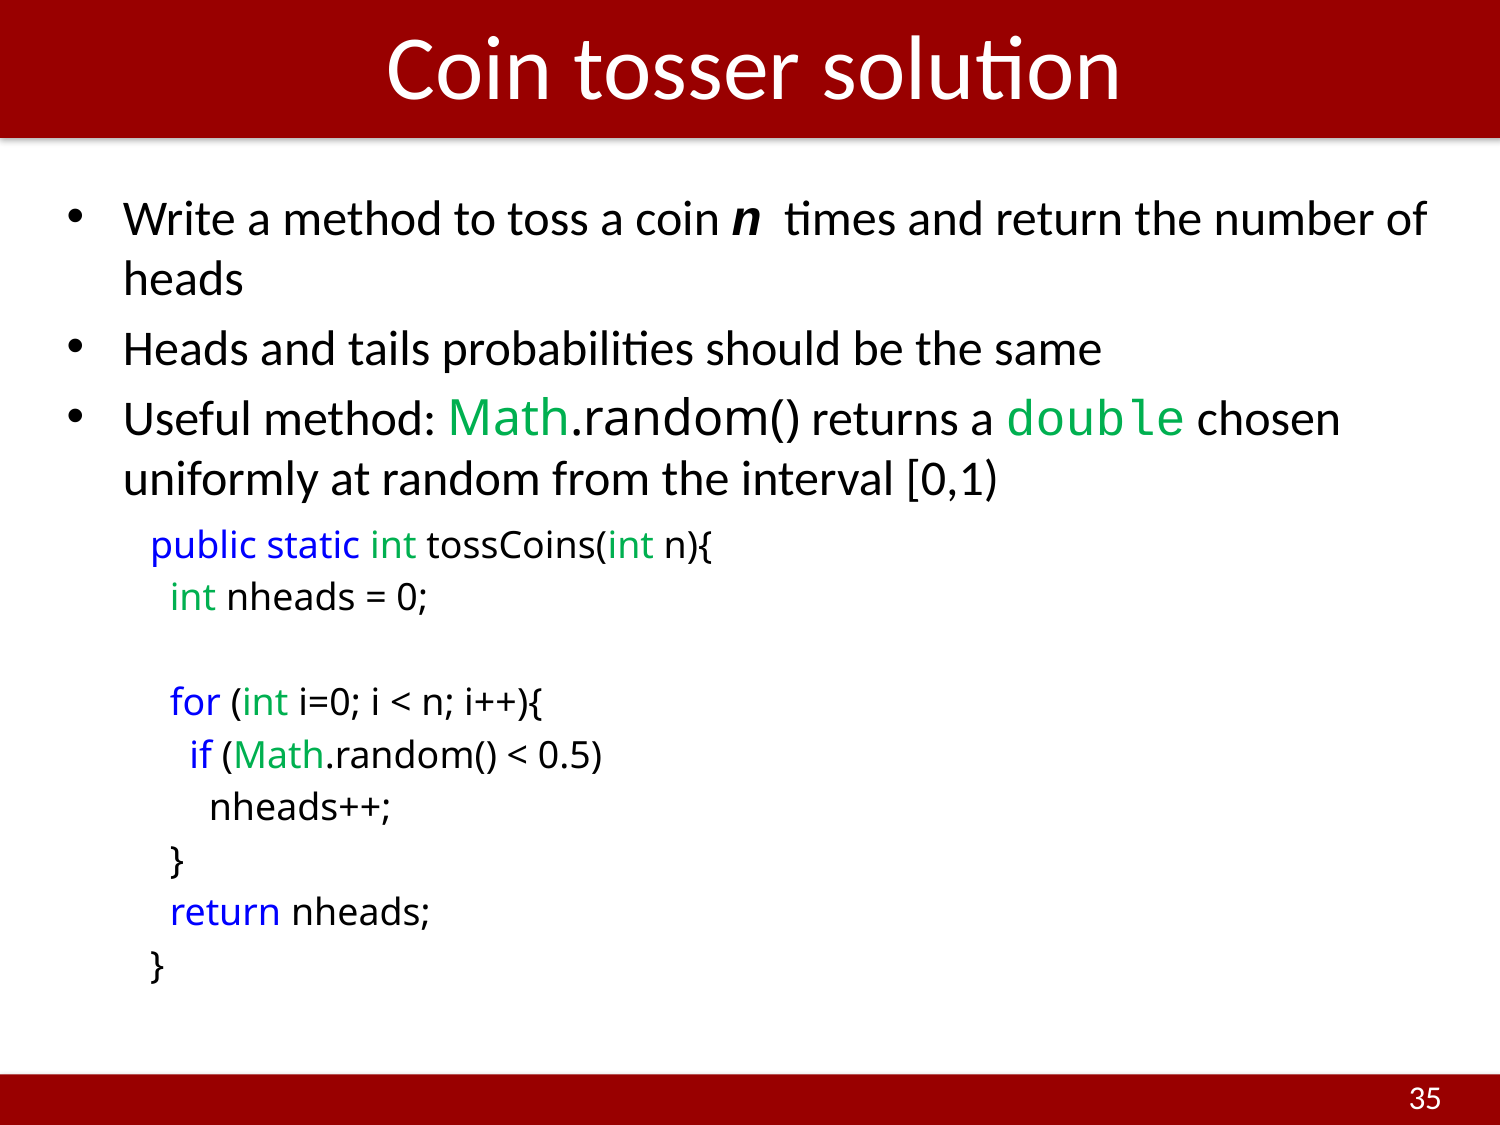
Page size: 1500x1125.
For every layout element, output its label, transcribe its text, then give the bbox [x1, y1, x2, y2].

text_box Write a method to toss a coin n times and return the number of heads Heads and tails probabilities should be the same Useful method: Math.random() returns a double chosen uniformly at random from the interval [0,1) [51, 178, 1458, 516]
list public static int tossCoins(int n){ int nheads = 0; for (int i=0; i < n; i++){ if (Math.random() < 0.5) nheads++; } return nheads; } [135, 516, 1375, 1065]
title Coin tosser solution [0, 0, 1500, 157]
